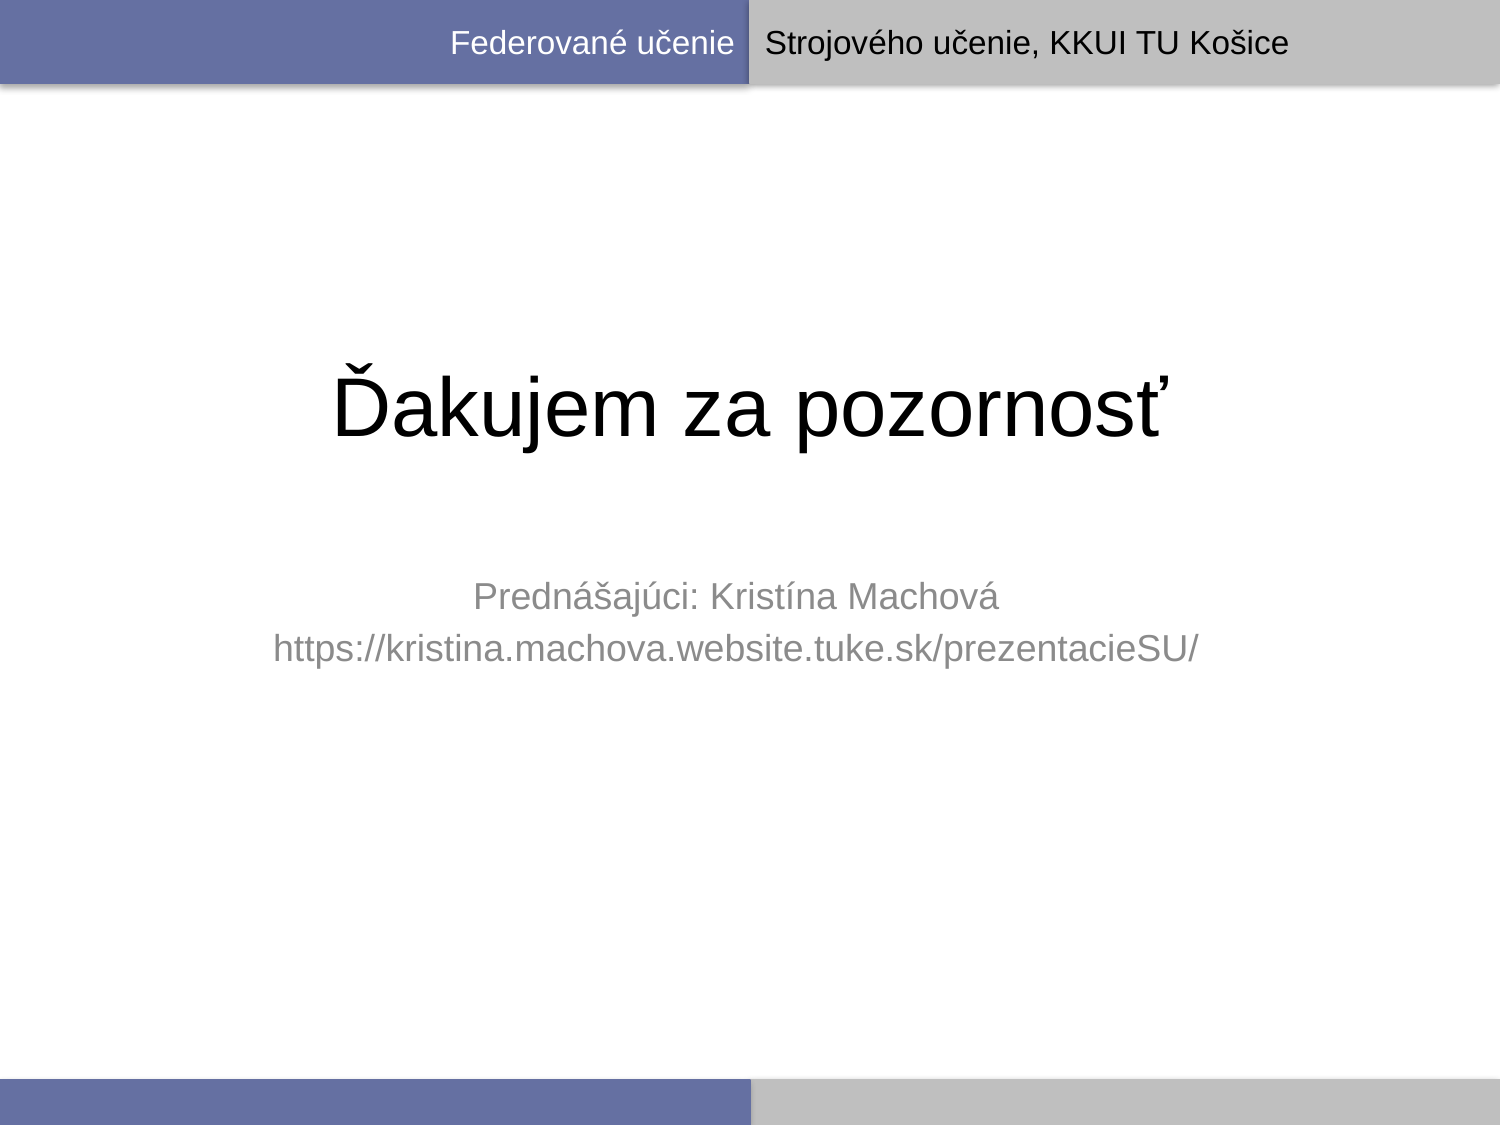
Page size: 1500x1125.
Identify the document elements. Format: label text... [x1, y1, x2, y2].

subtitle Prednášajúci: Kristína Machová https://kristina.machova.website.tuke.sk/prezentacieSU/ [98, 564, 1374, 715]
title Ďakujem za pozornosť [112, 299, 1388, 507]
